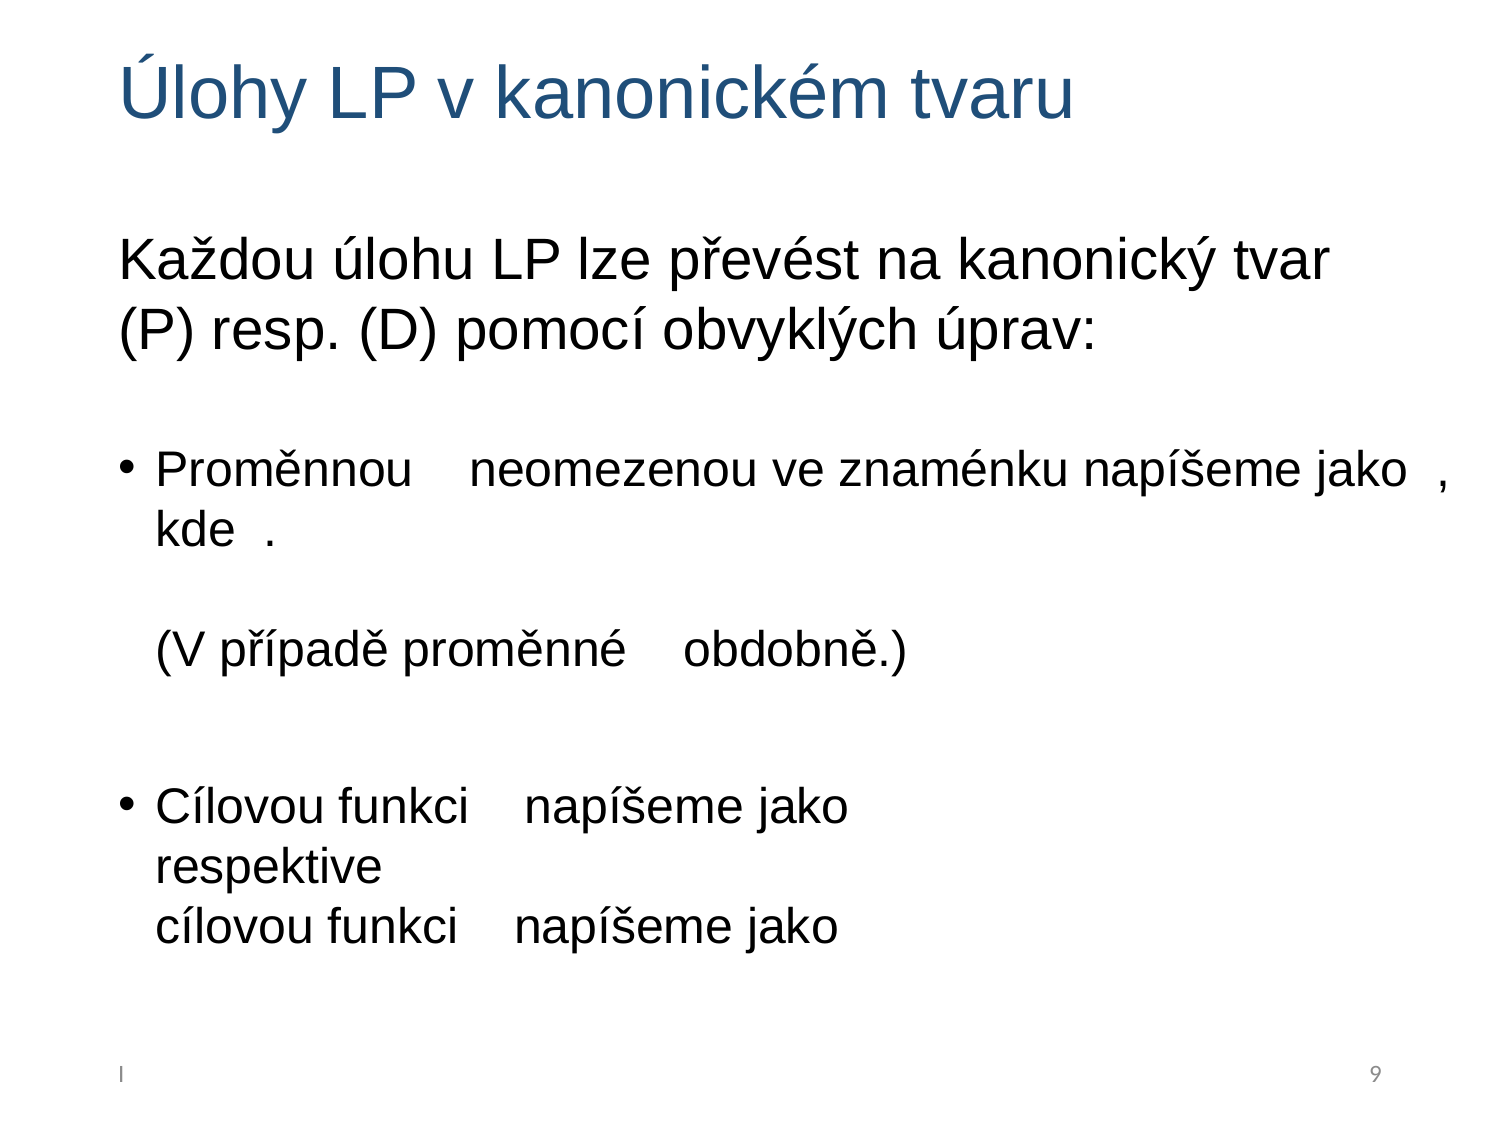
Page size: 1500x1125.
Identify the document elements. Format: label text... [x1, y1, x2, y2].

slide_number I [103, 1042, 441, 1103]
title Úlohy LP v kanonickém tvaru [103, 36, 1500, 142]
slide_number 9 [1059, 1042, 1397, 1103]
